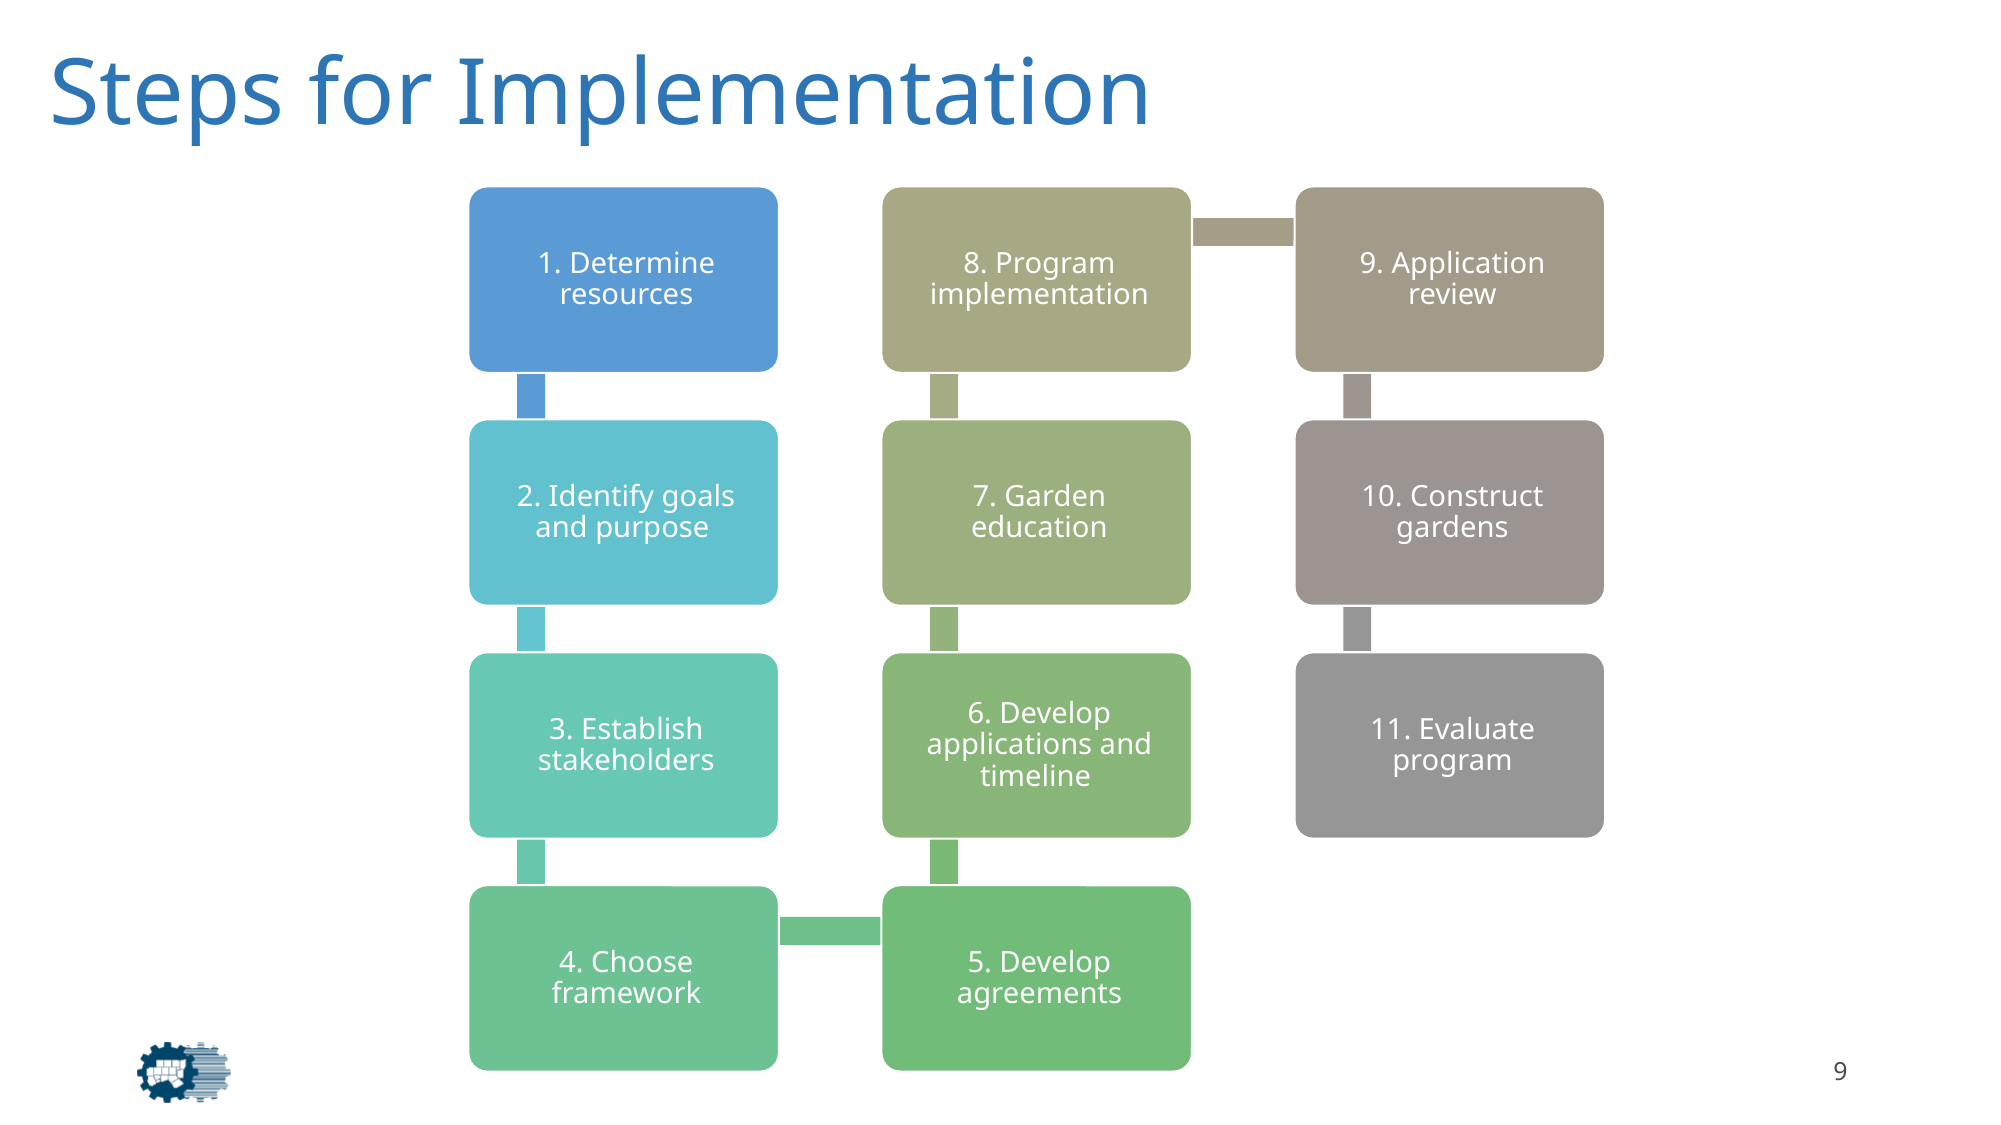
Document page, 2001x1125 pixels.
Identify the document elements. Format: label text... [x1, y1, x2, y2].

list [226, 185, 1848, 1073]
title Steps for Implementation [34, 0, 1882, 204]
picture [137, 1059, 186, 1103]
slide_number 9 [1412, 1042, 1863, 1103]
picture [137, 1042, 231, 1103]
